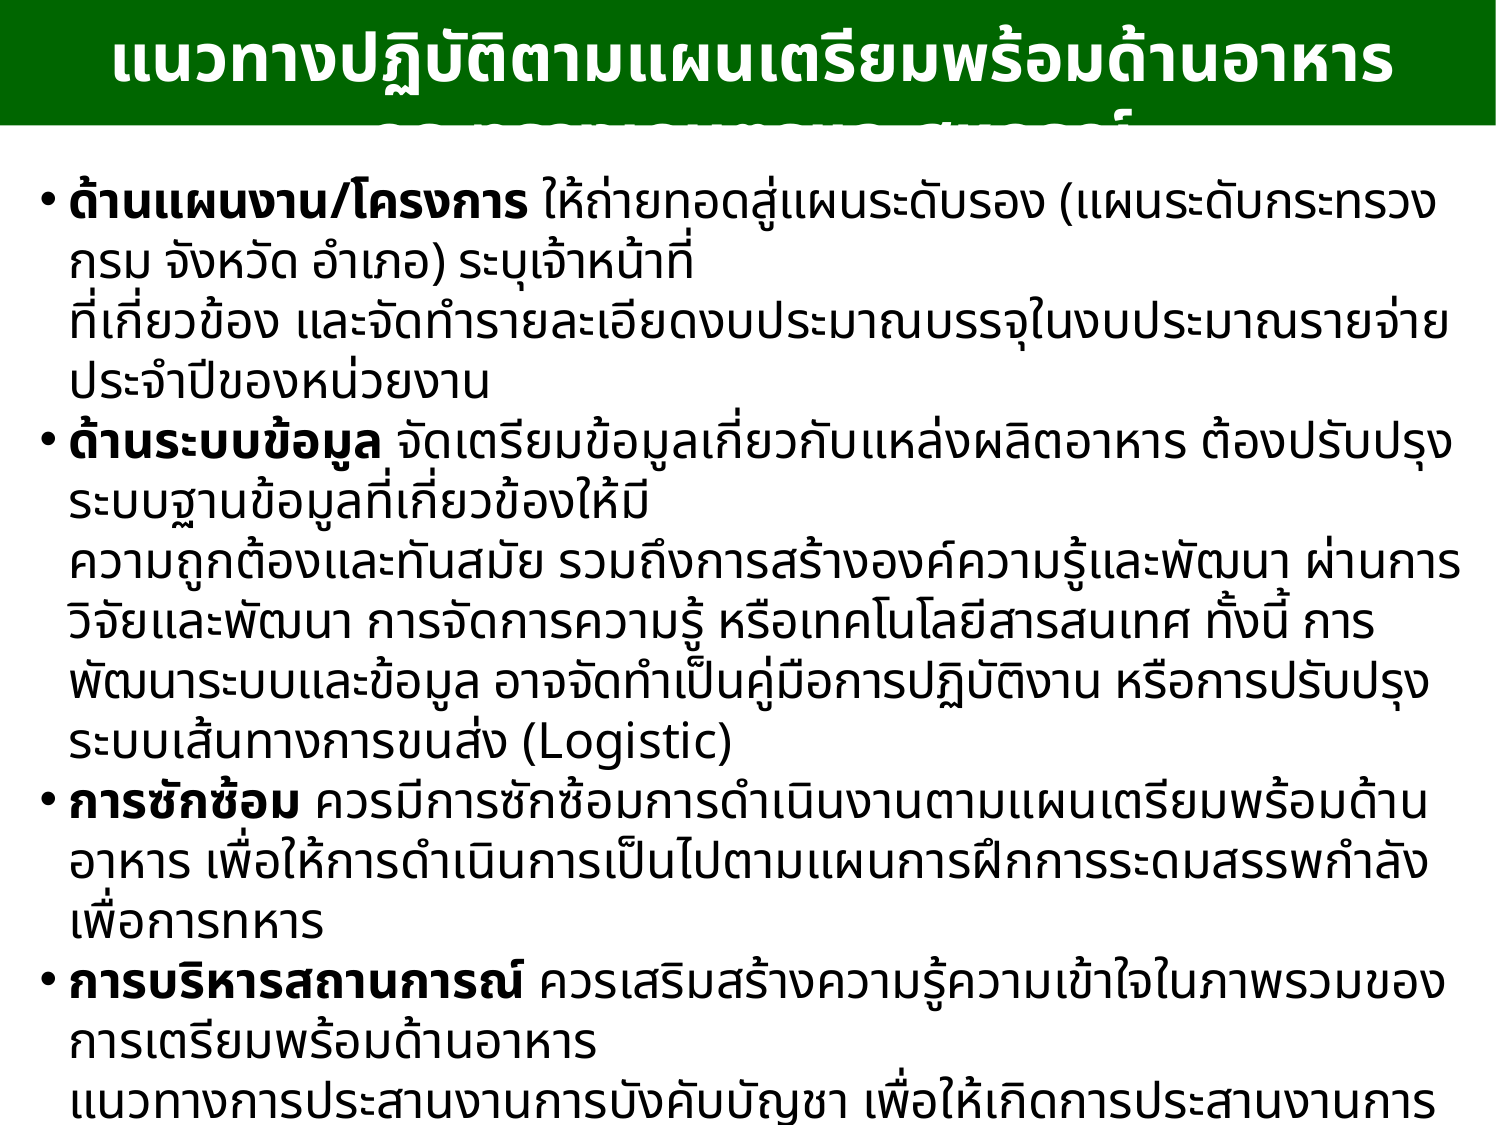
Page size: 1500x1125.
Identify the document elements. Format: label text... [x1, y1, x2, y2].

text_box [0, 0, 1498, 127]
text_box ด้านแผนงาน/โครงการ ให้ถ่ายทอดสู่แผนระดับรอง (แผนระดับกระทรวง กรม จังหวัด อำเภอ) ระบุเจ้าหน้าที่ ที่เกี่ยวข้อง และจัดทำรายละเอียดงบประมาณบรรจุในงบประมาณรายจ่ายประจำปีของหน่วยงาน ด้านระบบข้อมูล จัดเตรียมข้อมูลเกี่ยวกับแหล่งผลิตอาหาร ต้องปรับปรุงระบบฐานข้อมูลที่เกี่ยวข้องให้มี ความถูกต้องและทันสมัย รวมถึงการสร้างองค์ความรู้และพัฒนา ผ่านการวิจัยและพัฒนา การจัดการความรู้ หรือเทคโนโลยีสารสนเทศ ทั้งนี้ การพัฒนาระบบและข้อมูล อาจจัดทำเป็นคู่มือการปฏิบัติงาน หรือการปรับปรุงระบบเส้นทางการขนส่ง (Logistic) การซักซ้อม ควรมีการซักซ้อมการดำเนินงานตามแผนเตรียมพร้อมด้านอาหาร เพื่อให้การดำเนินการเป็นไปตามแผนการฝึกการระดมสรรพกำลังเพื่อการทหาร การบริหารสถานการณ์ ควรเสริมสร้างความรู้ความเข้าใจในภาพรวมของการเตรียมพร้อมด้านอาหาร แนวทางการประสานงานการบังคับบัญชา เพื่อให้เกิดการประสานงานการดำเนินงานที่มีประสิทธิภาพสูงสุด การติดตาม ประเมินผล ควรมีการประชุมร่วมกันระหว่างศูนย์อำนวยการเตรียมพร้อมด้านอาหาร (กษ.) และศูนย์ประสานการปฏิบัติการเตรียมพร้อมด้านอาหารระดับจังหวัด เพื่อติดตามประเมินผลแผนงาน/โครงการ และผลการดำเนินงานที่เกี่ยวข้อง รวมทั้ง ประสานงานกับทุกภาคส่วน เพื่อให้เกิดการพัฒนาหรือปรับปรุงแผนเตรียมพร้อมด้านอาหารให้มีประสิทธิภาพ สอดรับกับสถานการณ์ทั้งในภาวะปกติและภาวะไม่ปกติ [0, 160, 1488, 1125]
text_box แนวทางปฏิบัติตามแผนเตรียมพร้อมด้านอาหารกระทรวงเกษตรและสหกรณ์ [4, 7, 1500, 182]
